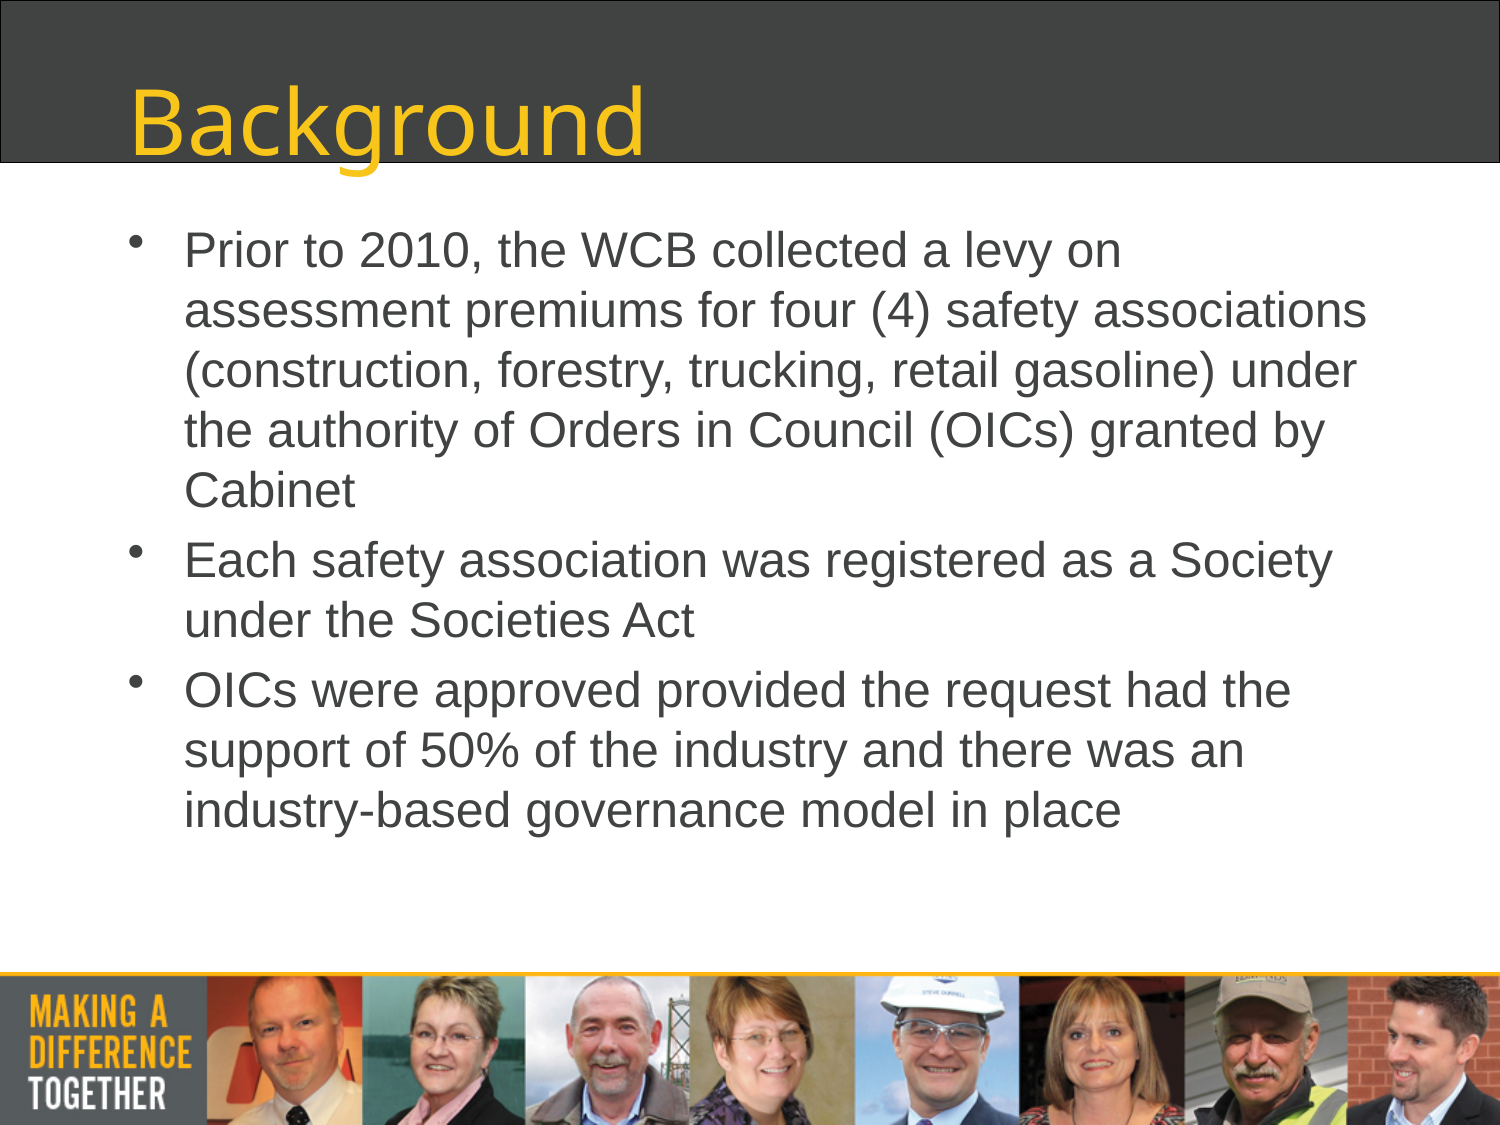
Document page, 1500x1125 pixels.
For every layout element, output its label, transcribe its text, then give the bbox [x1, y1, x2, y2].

list Prior to 2010, the WCB collected a levy on assessment premiums for four (4) safety associations (construction, forestry, trucking, retail gasoline) under the authority of Orders in Council (OICs) granted by Cabinet Each safety association was registered as a Society under the Societies Act OICs were approved provided the request had the support of 50% of the industry and there was an industry-based governance model in place [112, 210, 1388, 886]
title Background [112, 0, 1388, 181]
picture [0, 972, 1500, 1125]
